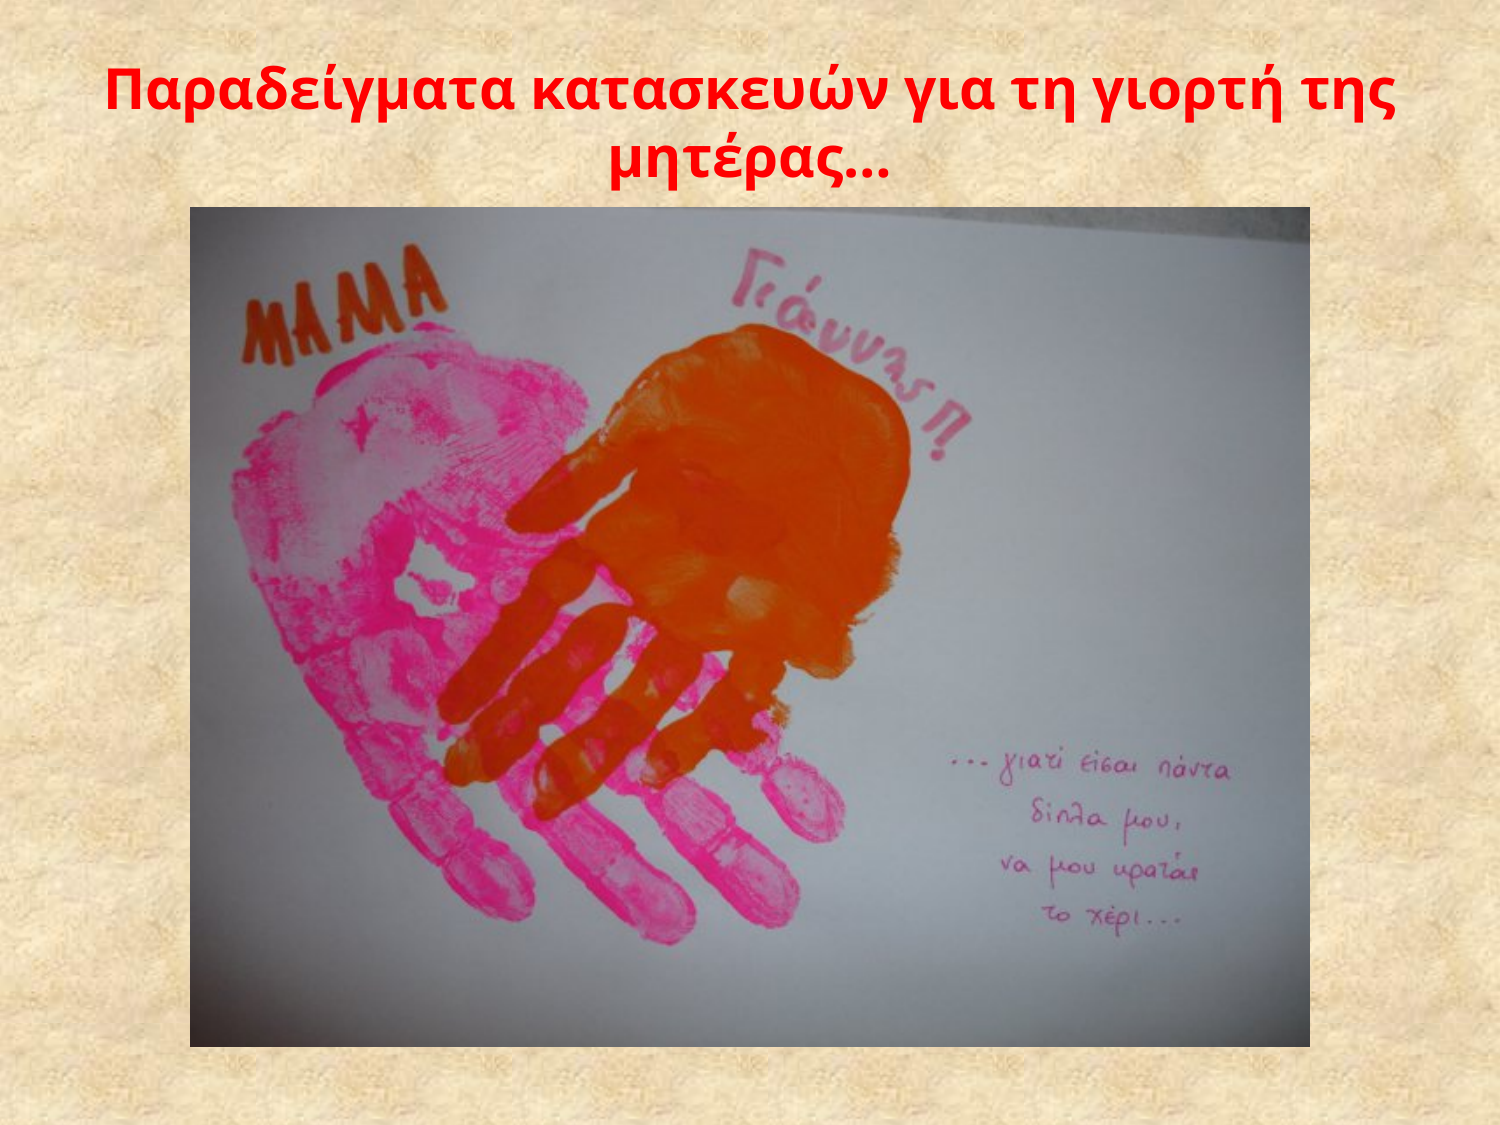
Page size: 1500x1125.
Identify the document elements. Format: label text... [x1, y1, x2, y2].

picture [0, 0, 1500, 1125]
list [190, 207, 1310, 1048]
title Παραδείγματα κατασκευών για τη γιορτή της μητέρας… [75, 45, 1425, 197]
